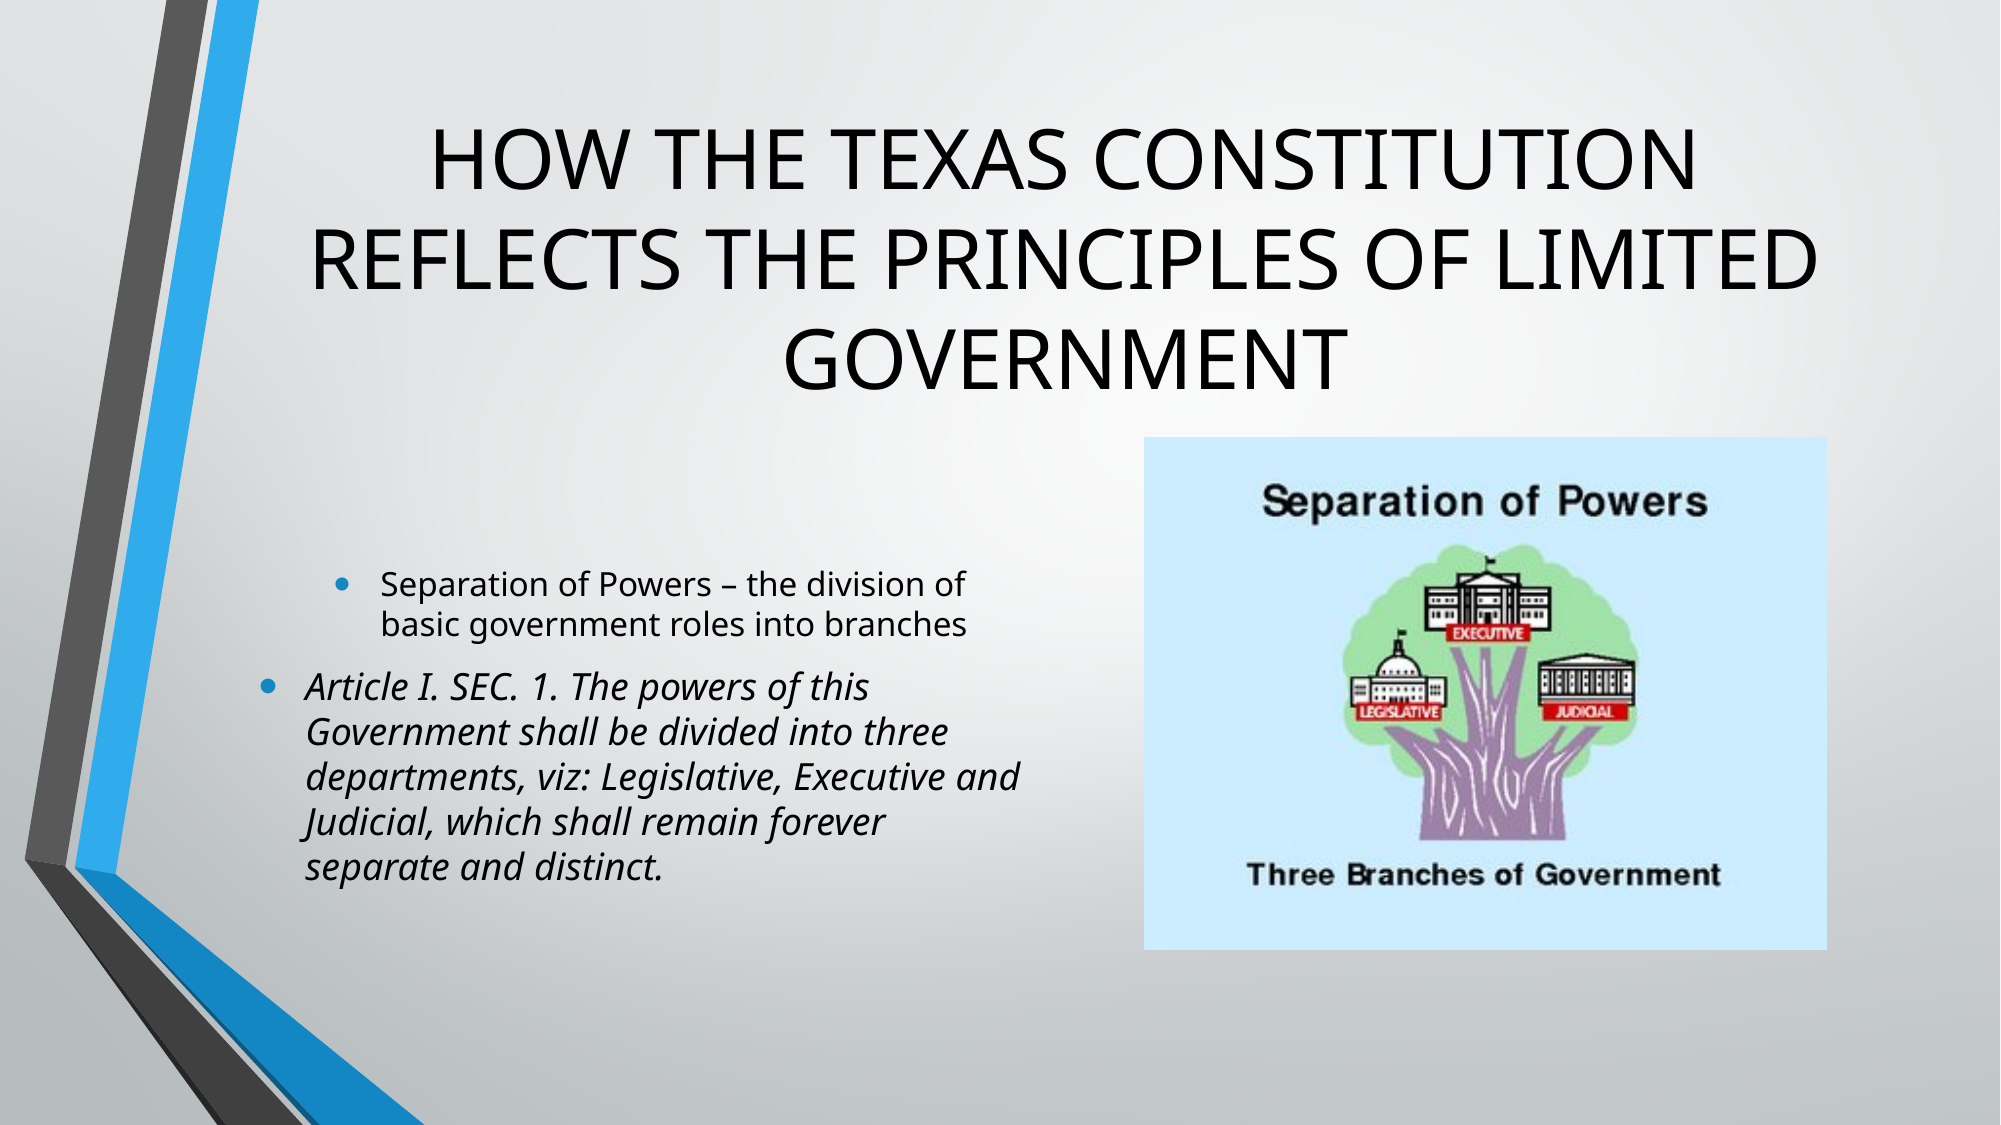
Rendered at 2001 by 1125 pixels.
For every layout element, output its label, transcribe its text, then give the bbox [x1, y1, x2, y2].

title HOW THE TEXAS CONSTITUTION REFLECTS THE PRINCIPLES OF LIMITED GOVERNMENT [243, 112, 1887, 400]
list Separation of Powers – the division of basic government roles into branches Article I. SEC. 1. The powers of this Government shall be divided into three departments, viz: Legislative, Executive and Judicial, which shall remain forever separate and distinct. [243, 437, 1047, 950]
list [1144, 437, 1827, 951]
